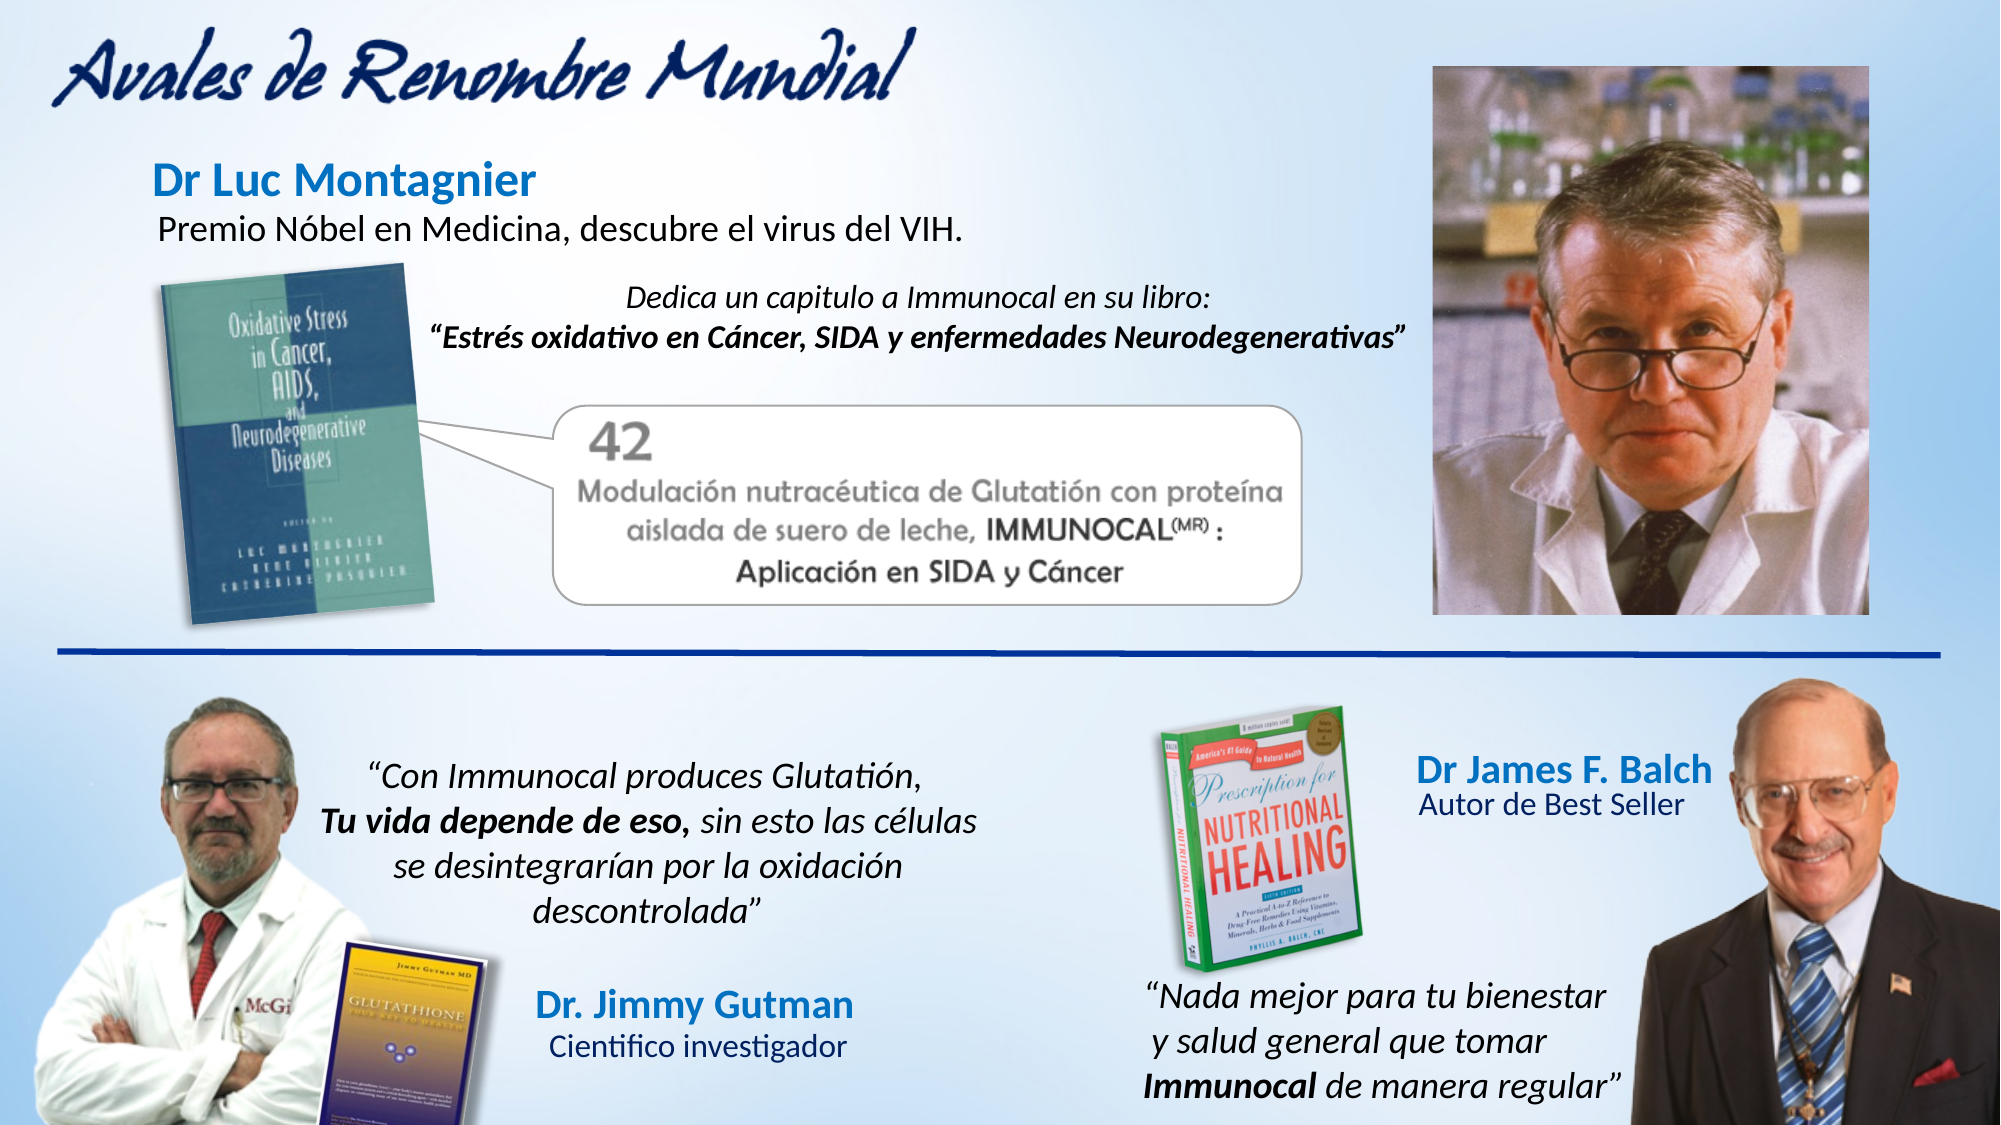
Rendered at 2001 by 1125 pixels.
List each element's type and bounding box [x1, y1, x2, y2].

text_box [57, 651, 1941, 656]
picture [0, 0, 2000, 1125]
